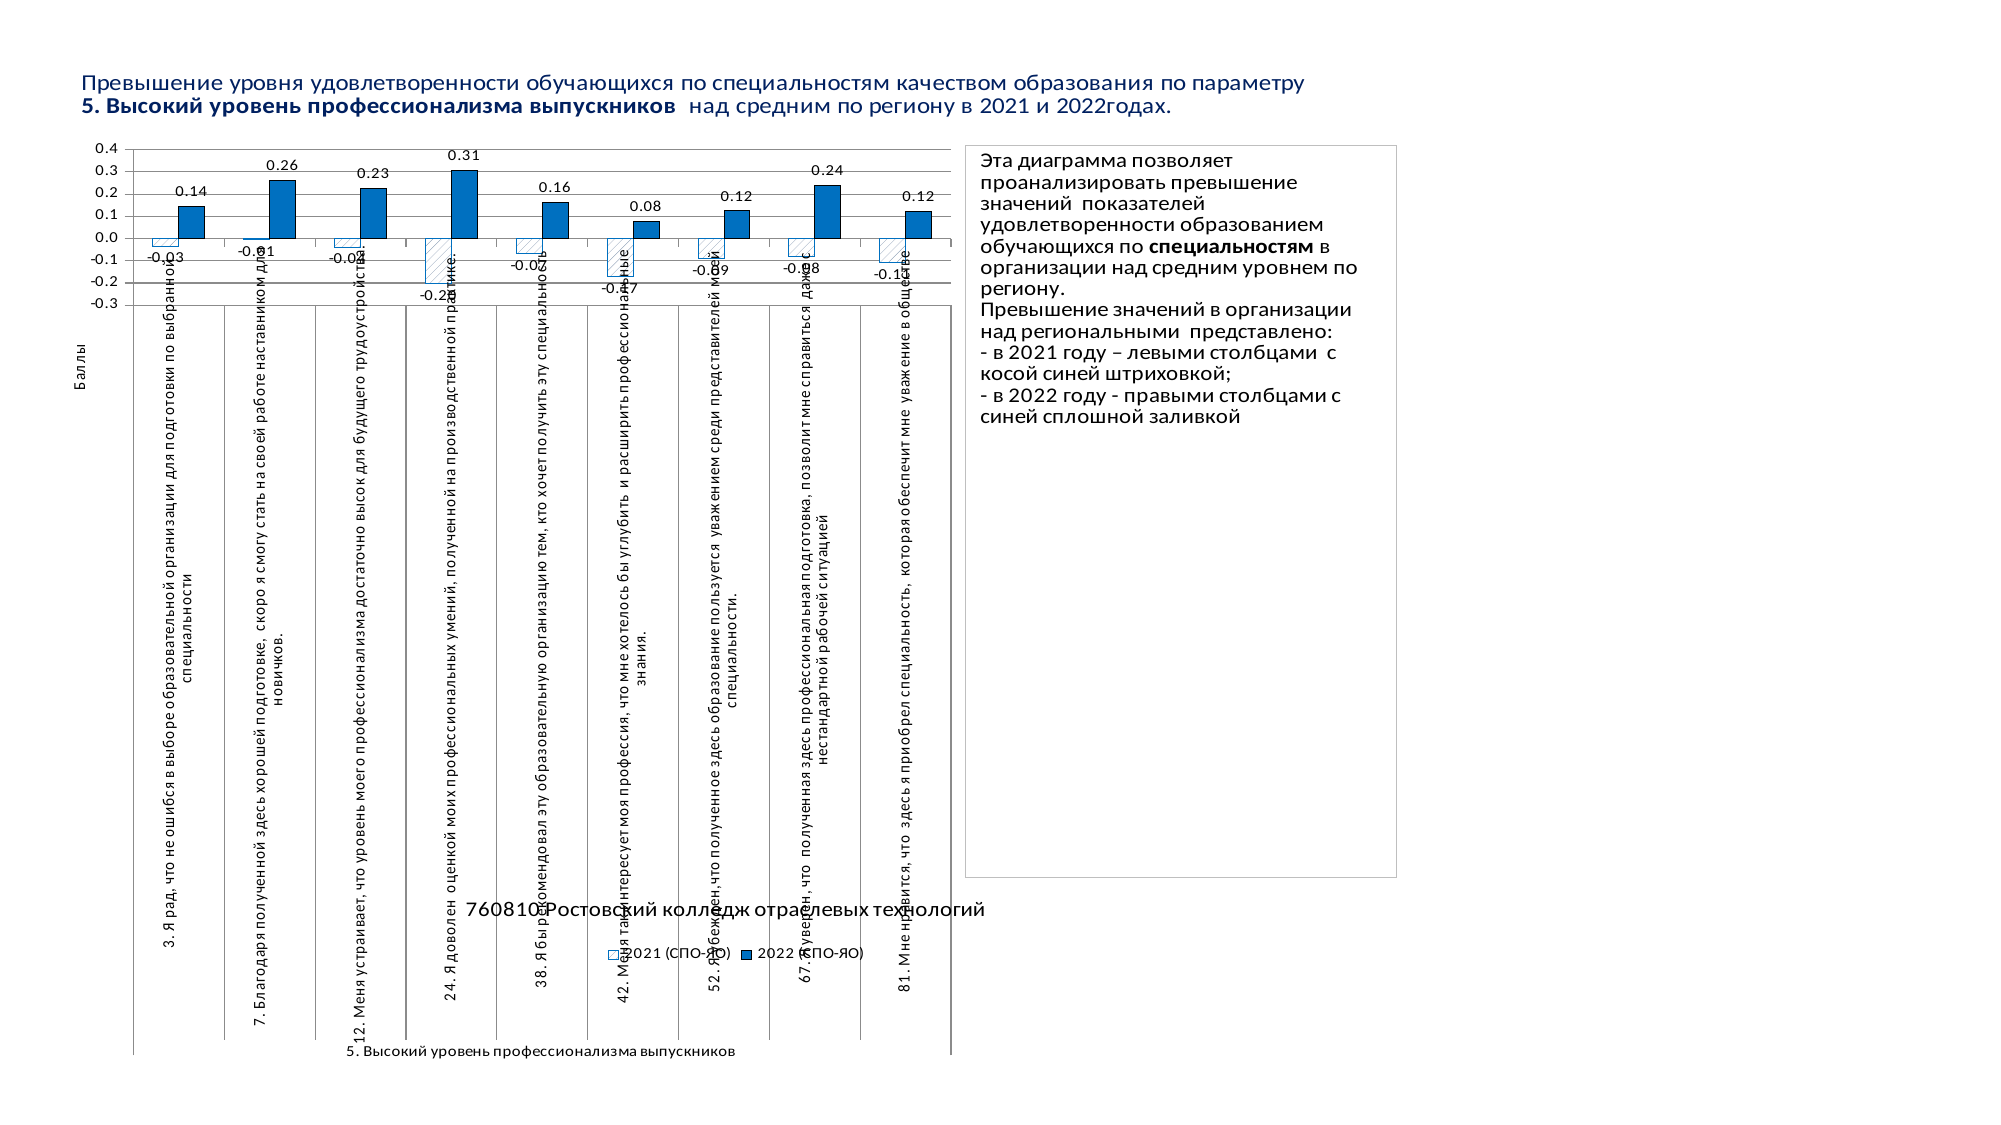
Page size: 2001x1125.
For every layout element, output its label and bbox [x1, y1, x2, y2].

chart [59, 58, 1414, 1061]
